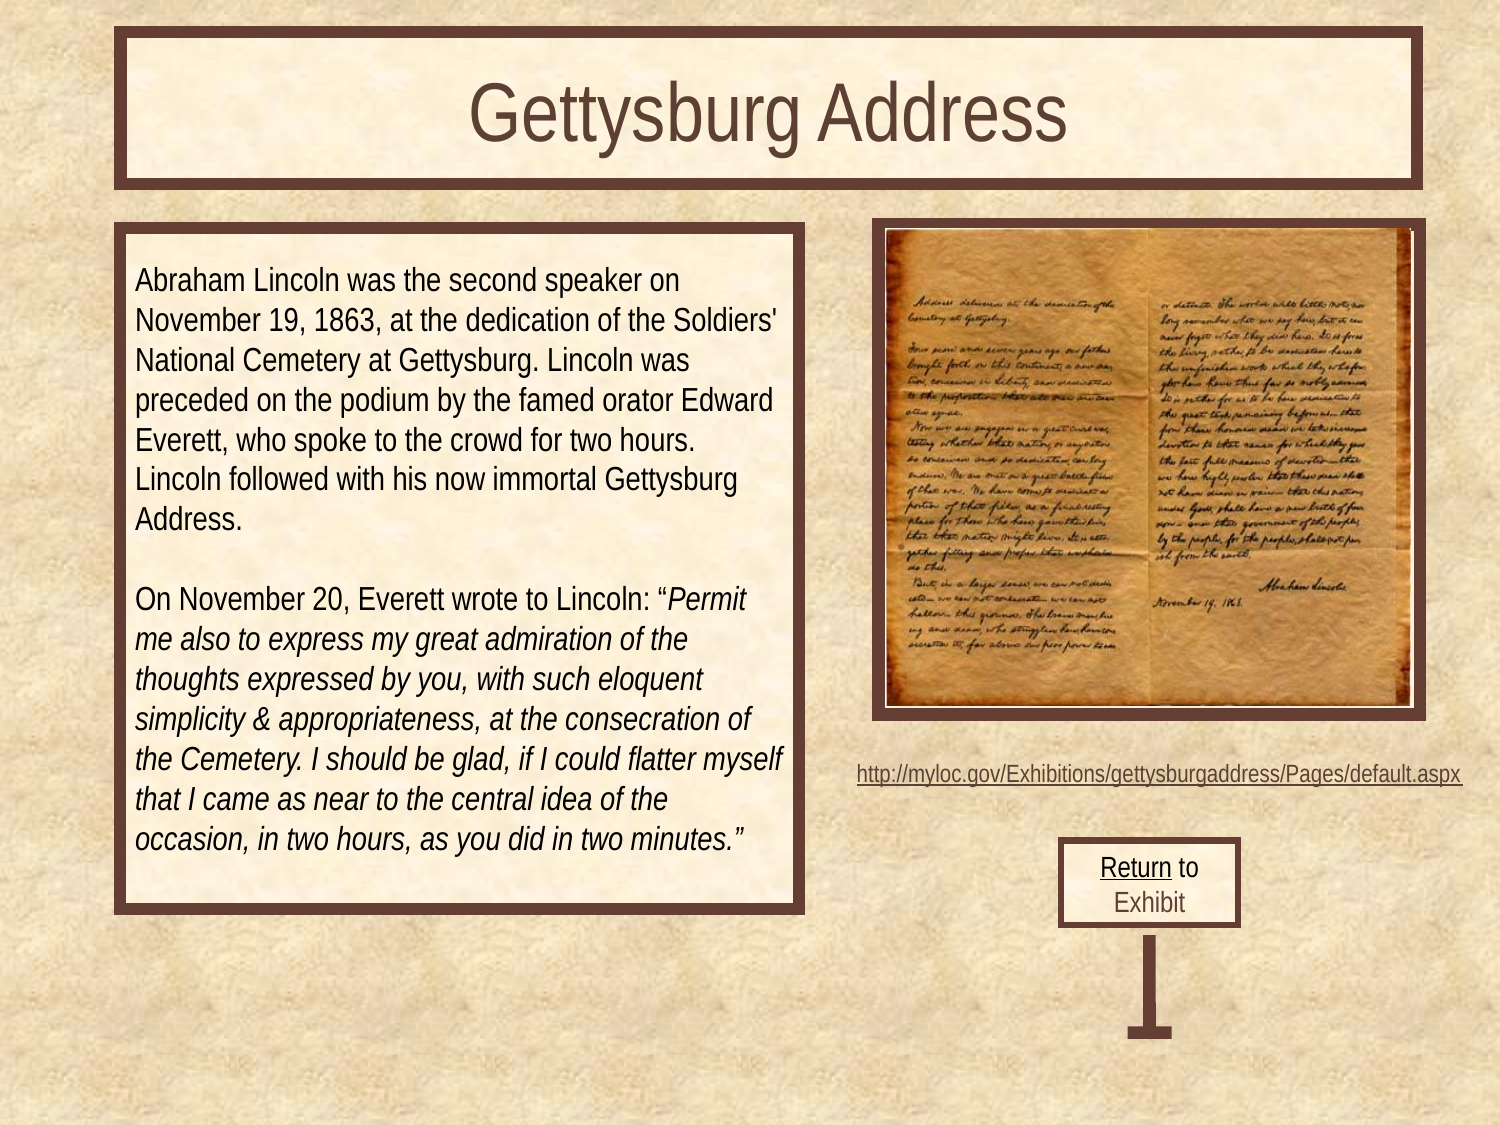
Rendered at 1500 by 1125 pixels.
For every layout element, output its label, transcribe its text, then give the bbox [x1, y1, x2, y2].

text_box [878, 224, 1421, 715]
text_box http://myloc.gov/Exhibitions/gettysburgaddress/Pages/default.aspx [824, 750, 1500, 796]
picture [0, 0, 1500, 1125]
text_box Abraham Lincoln was the second speaker on November 19, 1863, at the dedication of the Soldiers' National Cemetery at Gettysburg. Lincoln was preceded on the podium by the famed orator Edward Everett, who spoke to the crowd for two hours. Lincoln followed with his now immortal Gettysburg Address. On November 20, Everett wrote to Lincoln: “Permit me also to express my great admiration of the thoughts expressed by you, with such eloquent simplicity & appropriateness, at the consecration of the Cemetery. I should be glad, if I could flatter myself that I came as near to the central idea of the occasion, in two hours, as you did in two minutes.” [120, 228, 800, 910]
title Gettysburg Address [120, 31, 1418, 185]
text_box Return to Exhibit [1060, 840, 1239, 926]
